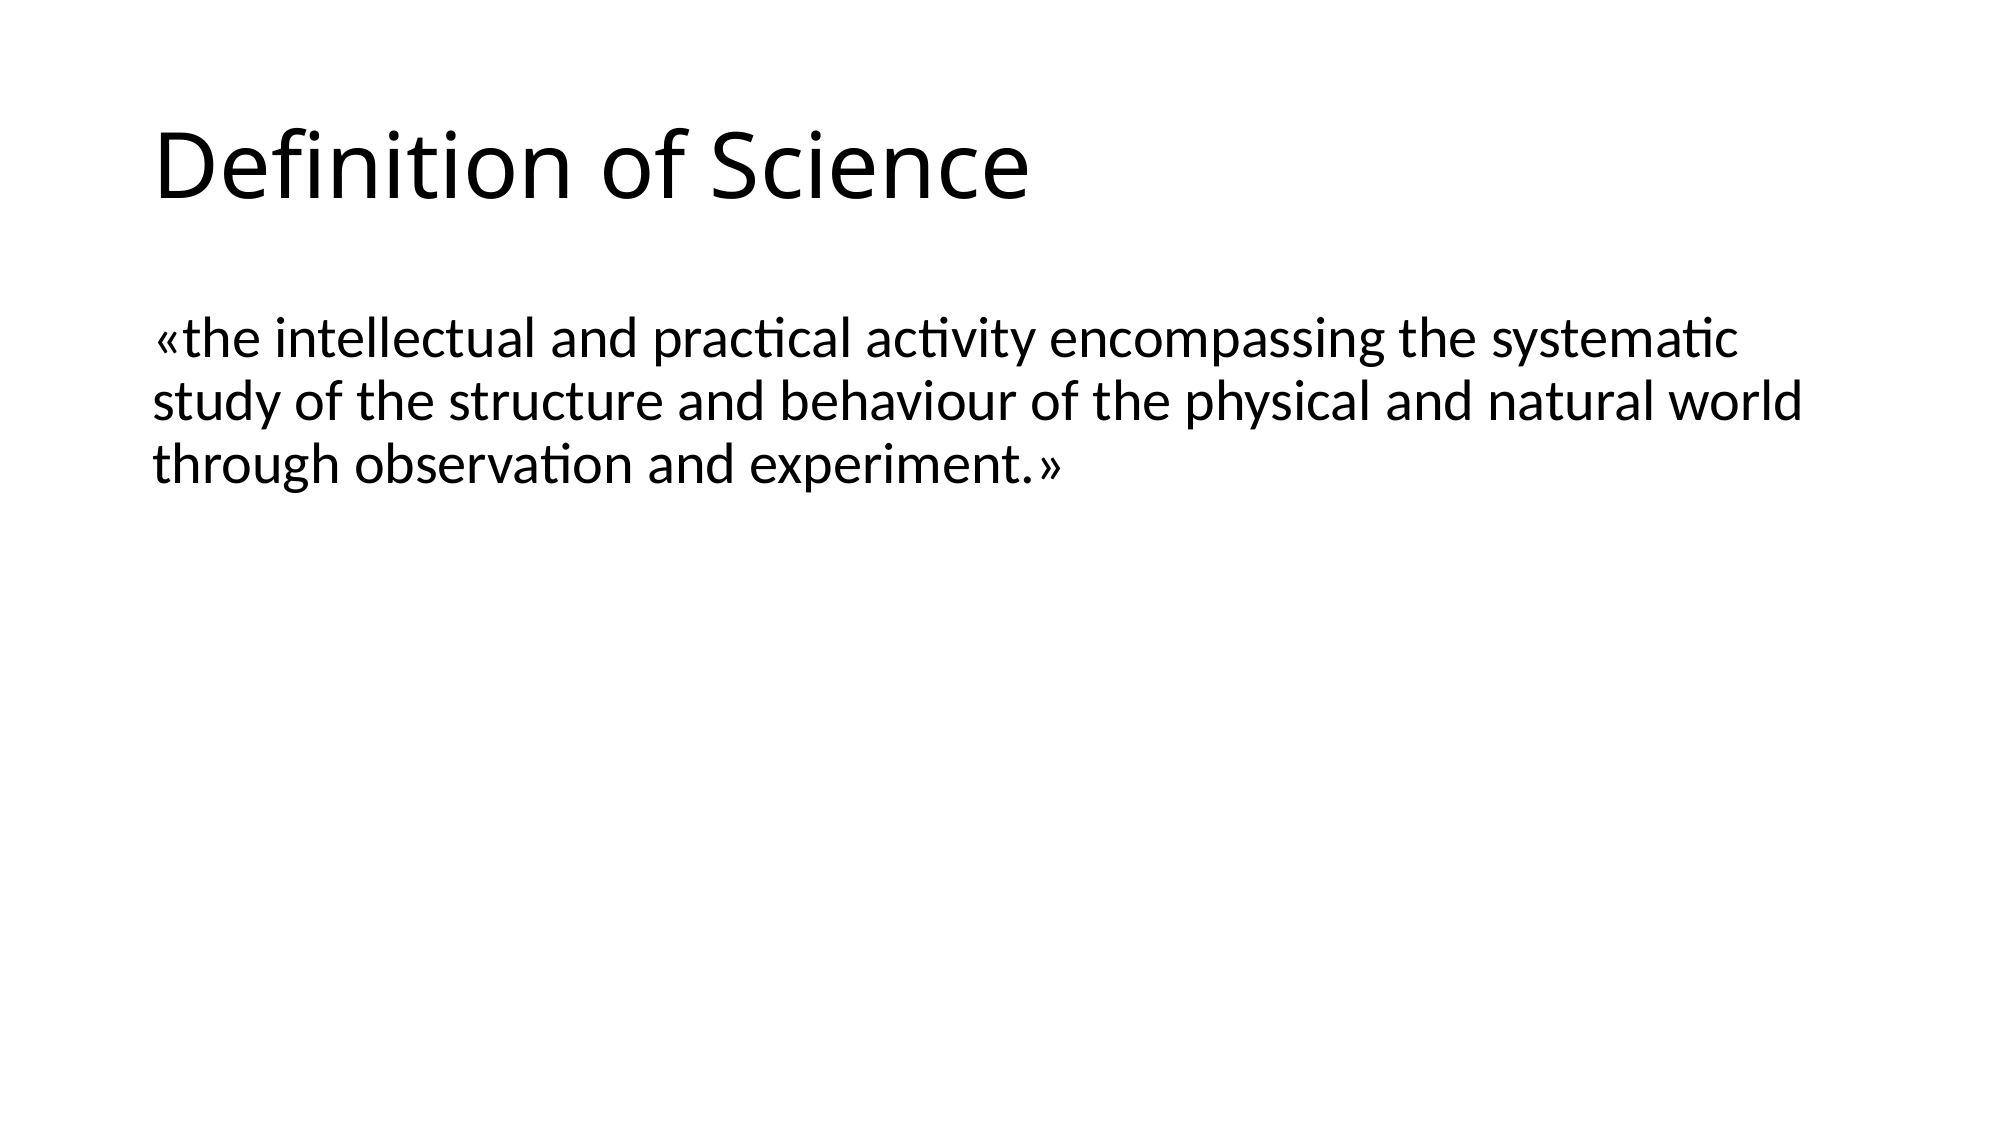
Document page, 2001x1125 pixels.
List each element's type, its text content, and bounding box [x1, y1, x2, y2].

title Definition of Science [137, 59, 1863, 278]
list «the intellectual and practical activity encompassing the systematic study of the structure and behaviour of the physical and natural world through observation and experiment.» [137, 299, 1863, 1014]
